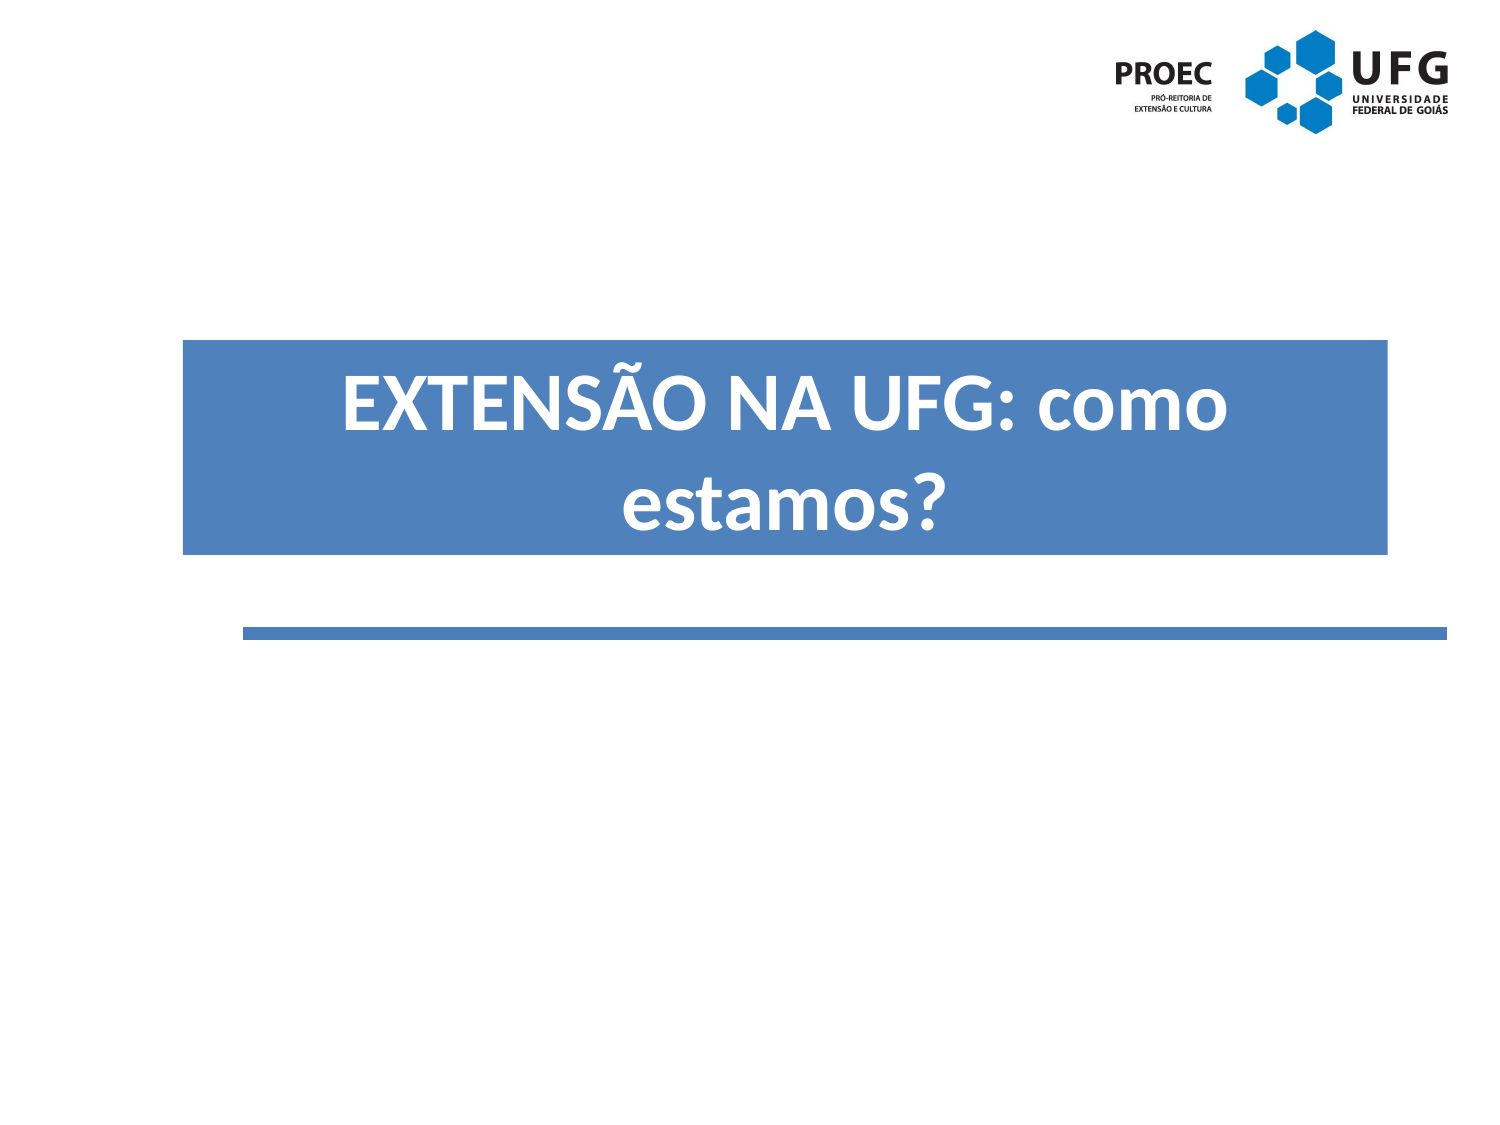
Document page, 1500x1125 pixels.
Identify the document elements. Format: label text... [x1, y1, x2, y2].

picture [1115, 30, 1448, 135]
text_box EXTENSÃO NA UFG: como estamos? [182, 340, 1388, 555]
